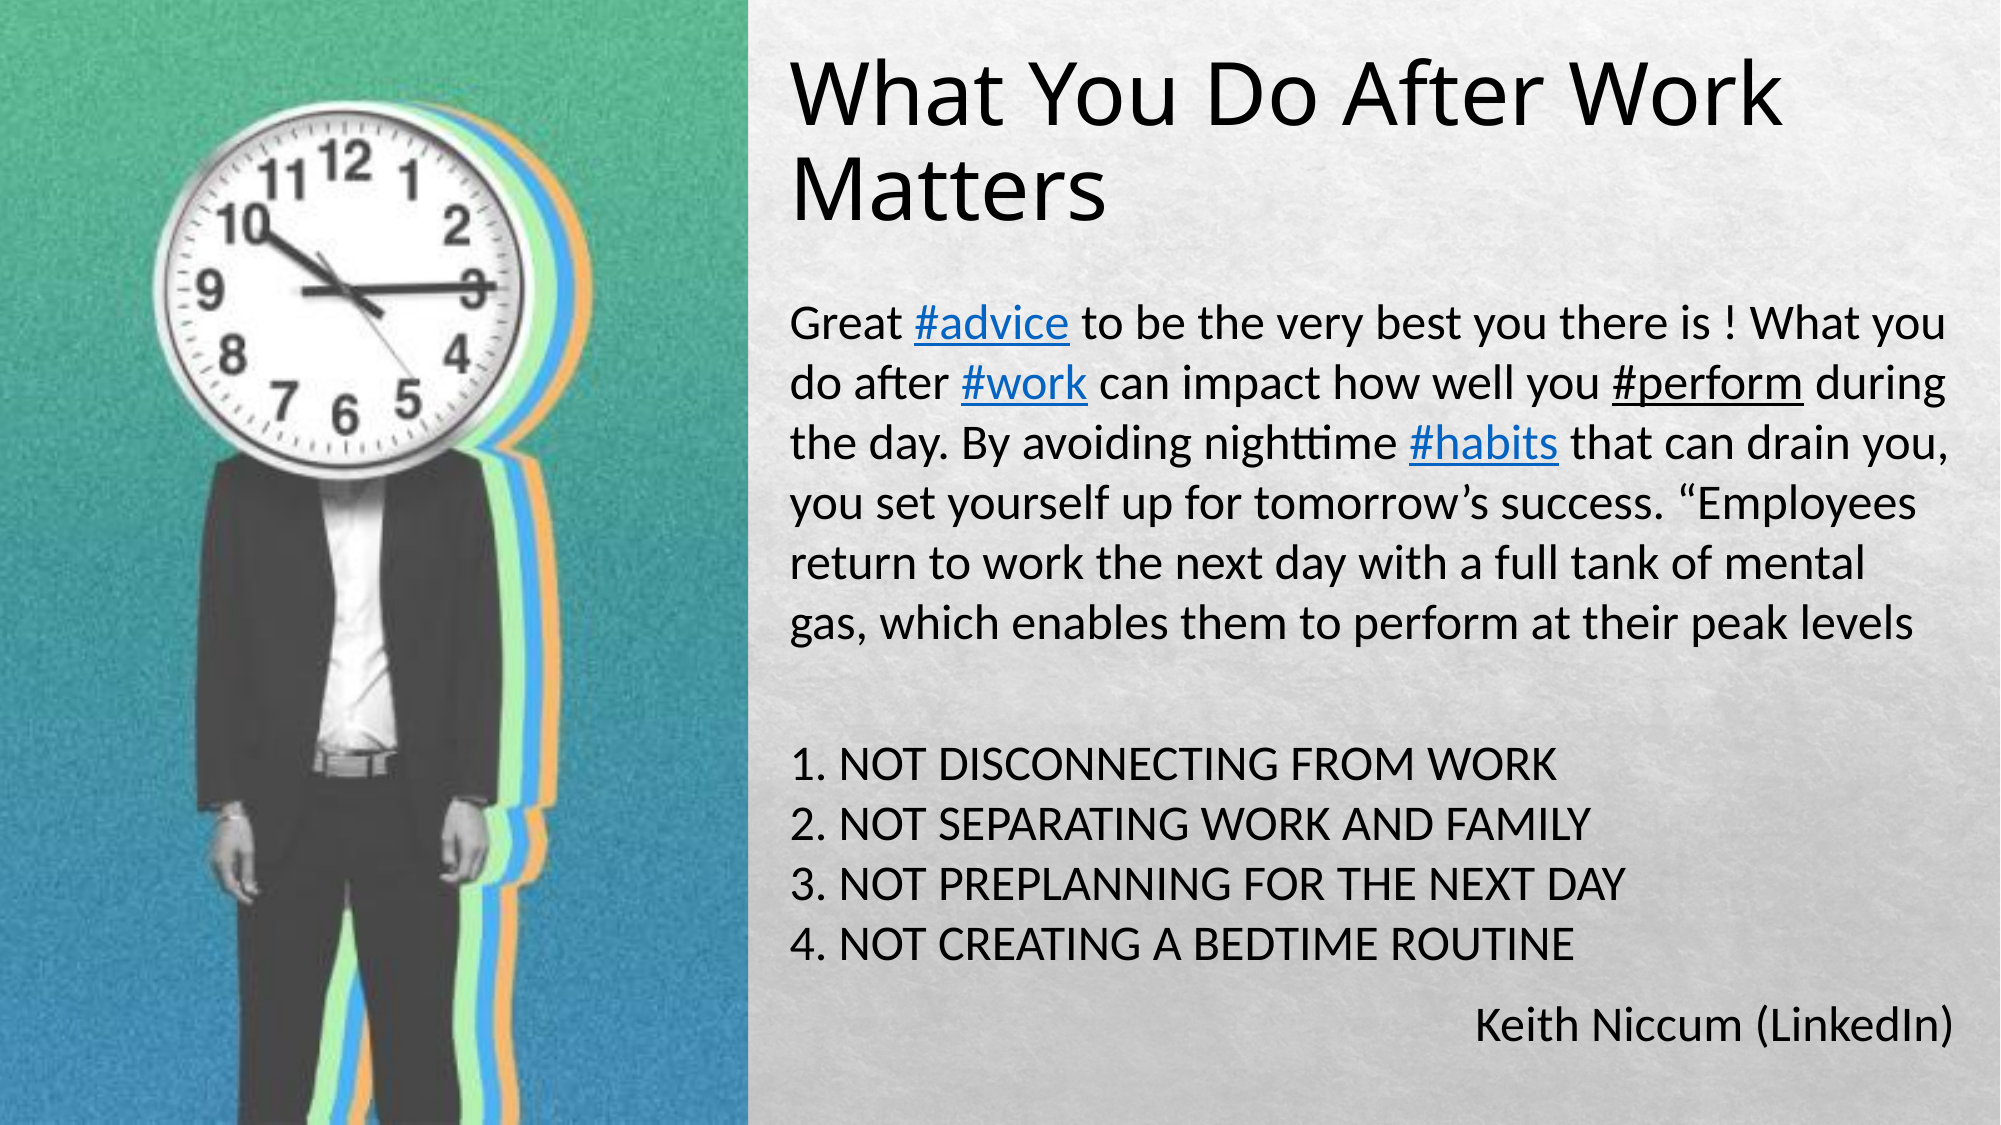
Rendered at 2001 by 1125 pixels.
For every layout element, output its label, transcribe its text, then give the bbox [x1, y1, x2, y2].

list Great #advice to be the very best you there is ! What you do after #work can impact how well you #perform during the day. By avoiding nighttime #habits that can drain you, you set yourself up for tomorrow’s success. “Employees return to work the next day with a full tank of mental gas, which enables them to perform at their peak levels 1. NOT DISCONNECTING FROM WORK 2. NOT SEPARATING WORK AND FAMILY 3. NOT PREPLANNING FOR THE NEXT DAY 4. NOT CREATING A BEDTIME ROUTINE Keith Niccum (LinkedIn) [774, 237, 1971, 1104]
title What You Do After Work Matters [774, 21, 1971, 237]
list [0, 0, 749, 1125]
